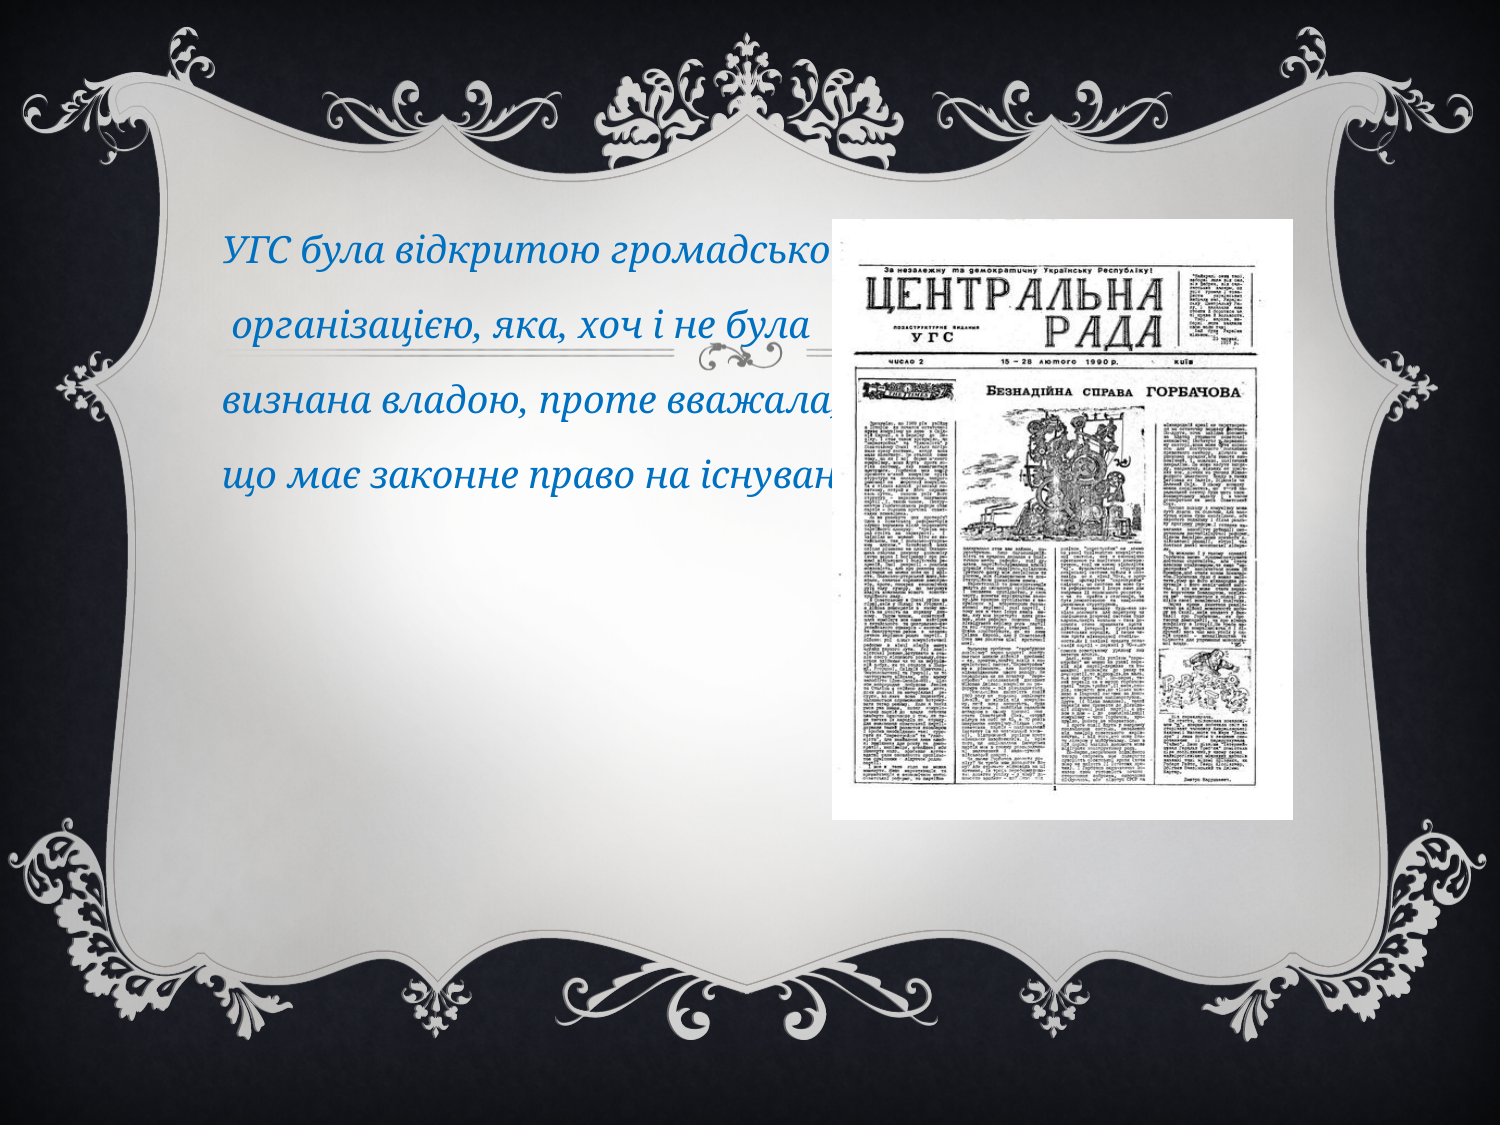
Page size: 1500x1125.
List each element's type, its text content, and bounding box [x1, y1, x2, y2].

picture [0, 0, 1500, 1125]
list УГС була відкритою громадською організацією, яка, хоч і не була визнана владою, проте вважала, що має законне право на існування. [206, 196, 1275, 900]
